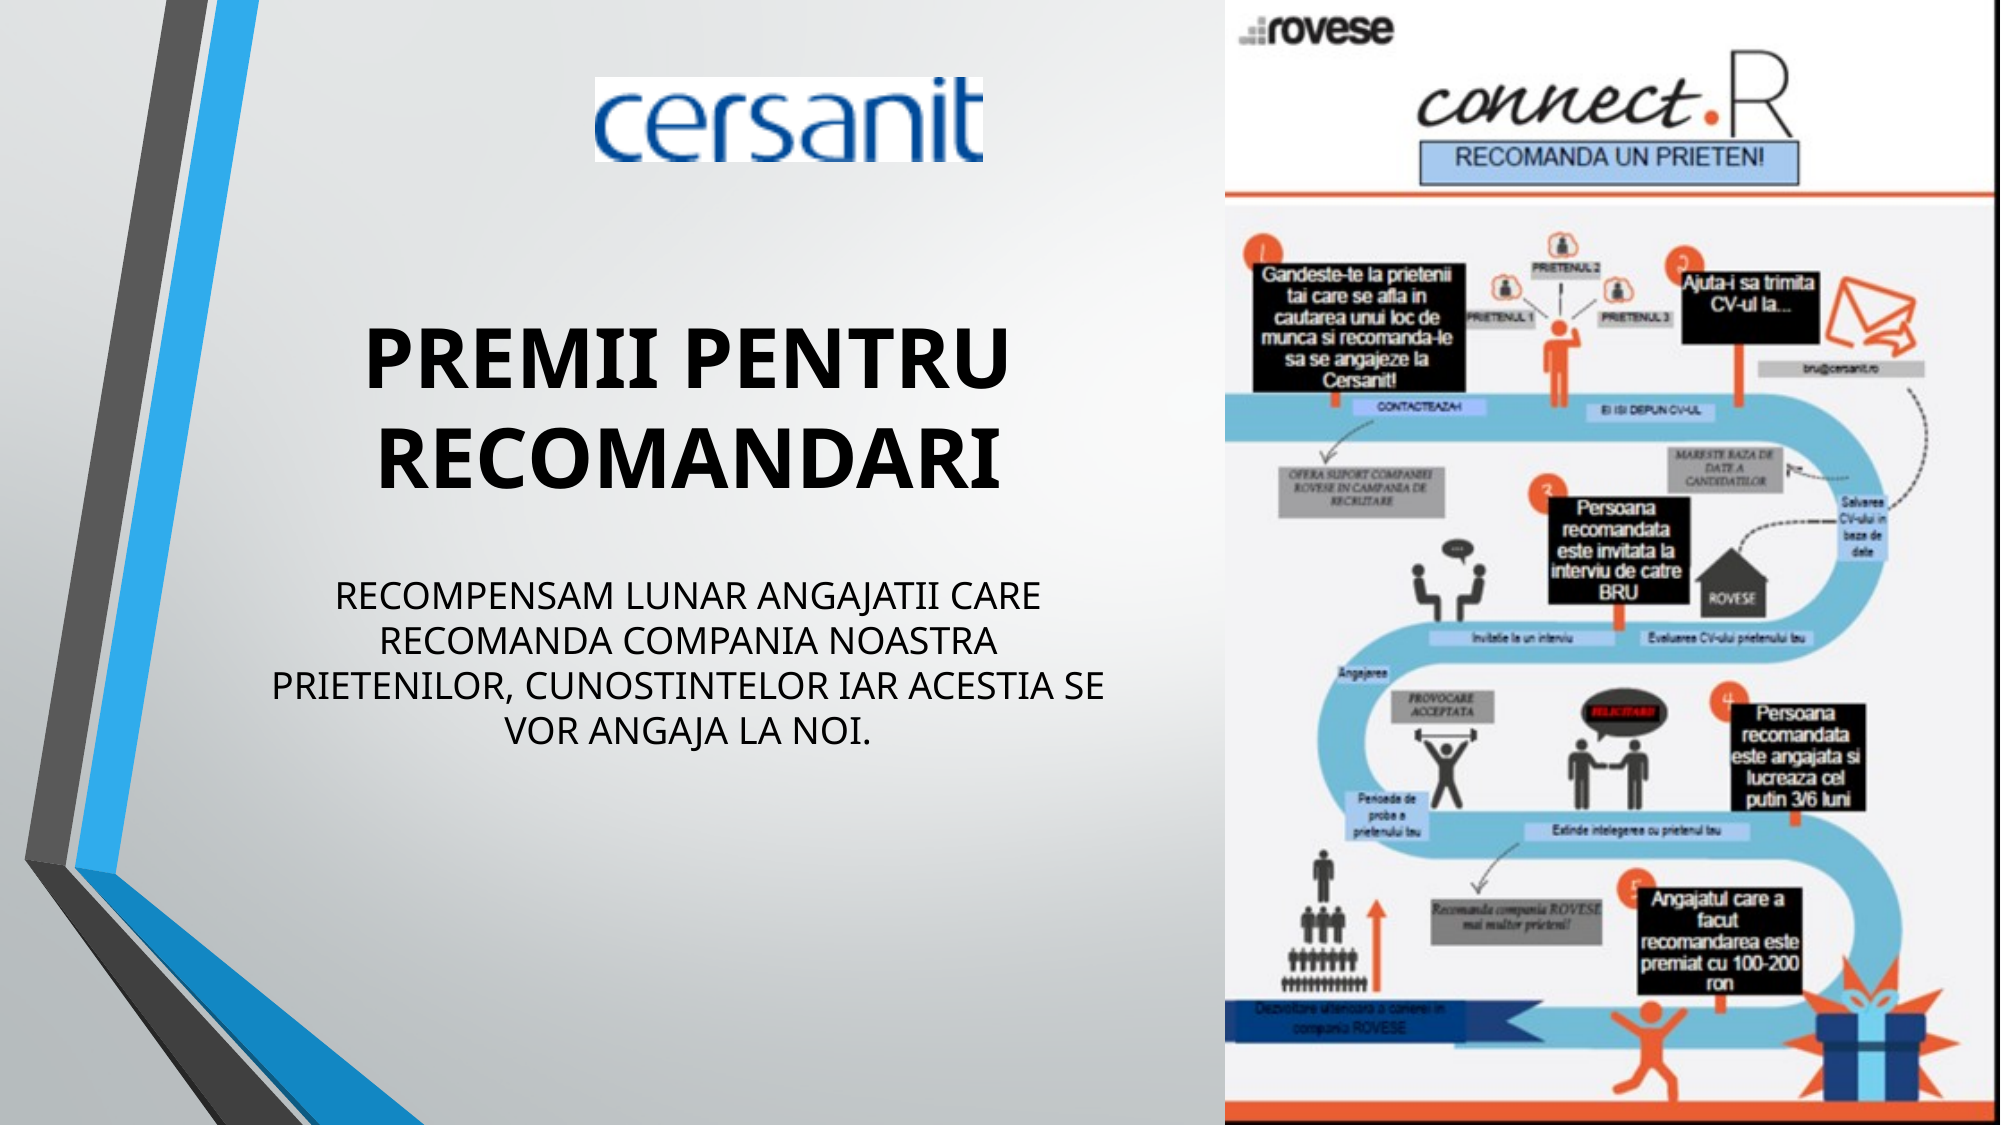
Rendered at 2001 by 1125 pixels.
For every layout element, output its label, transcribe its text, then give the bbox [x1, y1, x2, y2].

title PREMII PENTRU RECOMANDARI [243, 287, 1134, 512]
picture [1225, 0, 2000, 1125]
picture [595, 77, 983, 162]
list RECOMPENSAM LUNAR ANGAJATII CARE RECOMANDA COMPANIA NOASTRA PRIETENILOR, CUNOSTINTELOR IAR ACESTIA SE VOR ANGAJA LA NOI. [243, 512, 1134, 813]
